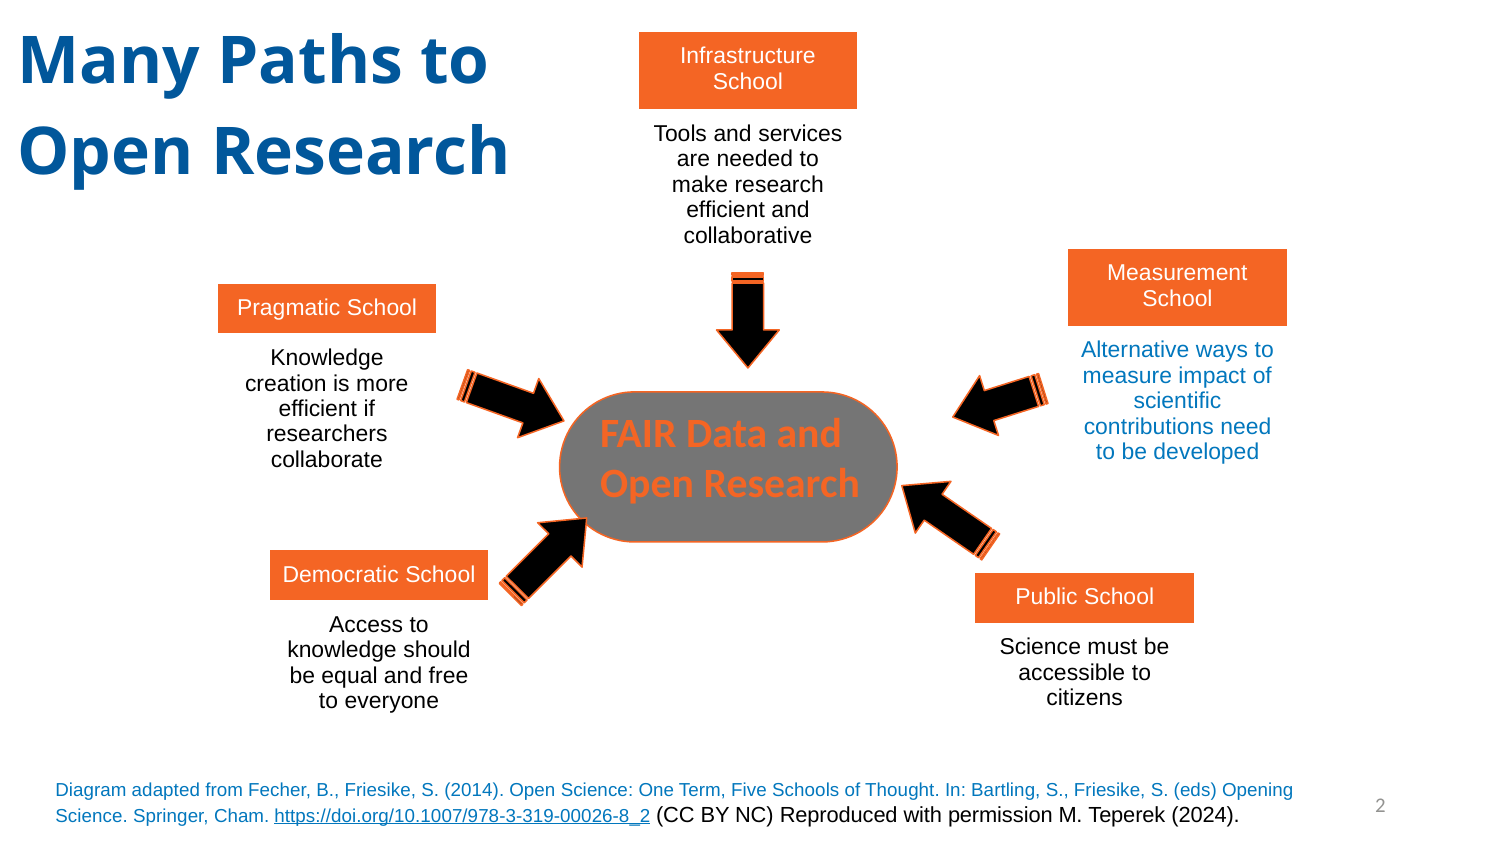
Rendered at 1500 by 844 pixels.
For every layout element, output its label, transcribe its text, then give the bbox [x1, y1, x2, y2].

slide_number ‹#› [1347, 782, 1397, 827]
text_box Diagram adapted from Fecher, B., Friesike, S. (2014). Open Science: One Term, Five Schools of Thought. In: Bartling, S., Friesike, S. (eds) Opening Science. Springer, Cham. https://doi.org/10.1007/978-3-319-00026-8_2 (CC BY NC) Reproduced with permission M. Teperek (2024). [44, 766, 1347, 838]
table_header Infrastructure School [639, 32, 857, 109]
table_cell Alternative ways to measure impact of scientific contributions need to be developed [1068, 326, 1287, 486]
table_header Democratic School [270, 550, 488, 600]
table_cell Tools and services are needed to make research efficient and collaborative [639, 109, 857, 269]
text_box [901, 481, 1000, 560]
table_cell Knowledge creation is more efficient if researchers collaborate [218, 333, 436, 493]
table_header Public School [975, 573, 1194, 623]
text_box [732, 277, 764, 281]
table_header Measurement School [1068, 249, 1287, 326]
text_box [559, 391, 898, 543]
text_box [952, 373, 1048, 436]
table_cell Access to knowledge should be equal and free to everyone [270, 600, 488, 733]
list Many Paths to Open Research [6, 0, 523, 284]
text_box [499, 521, 584, 606]
table_cell Science must be accessible to citizens [975, 623, 1194, 728]
text_box [457, 369, 554, 438]
table_header Pragmatic School [218, 284, 436, 333]
text_box [716, 282, 780, 368]
